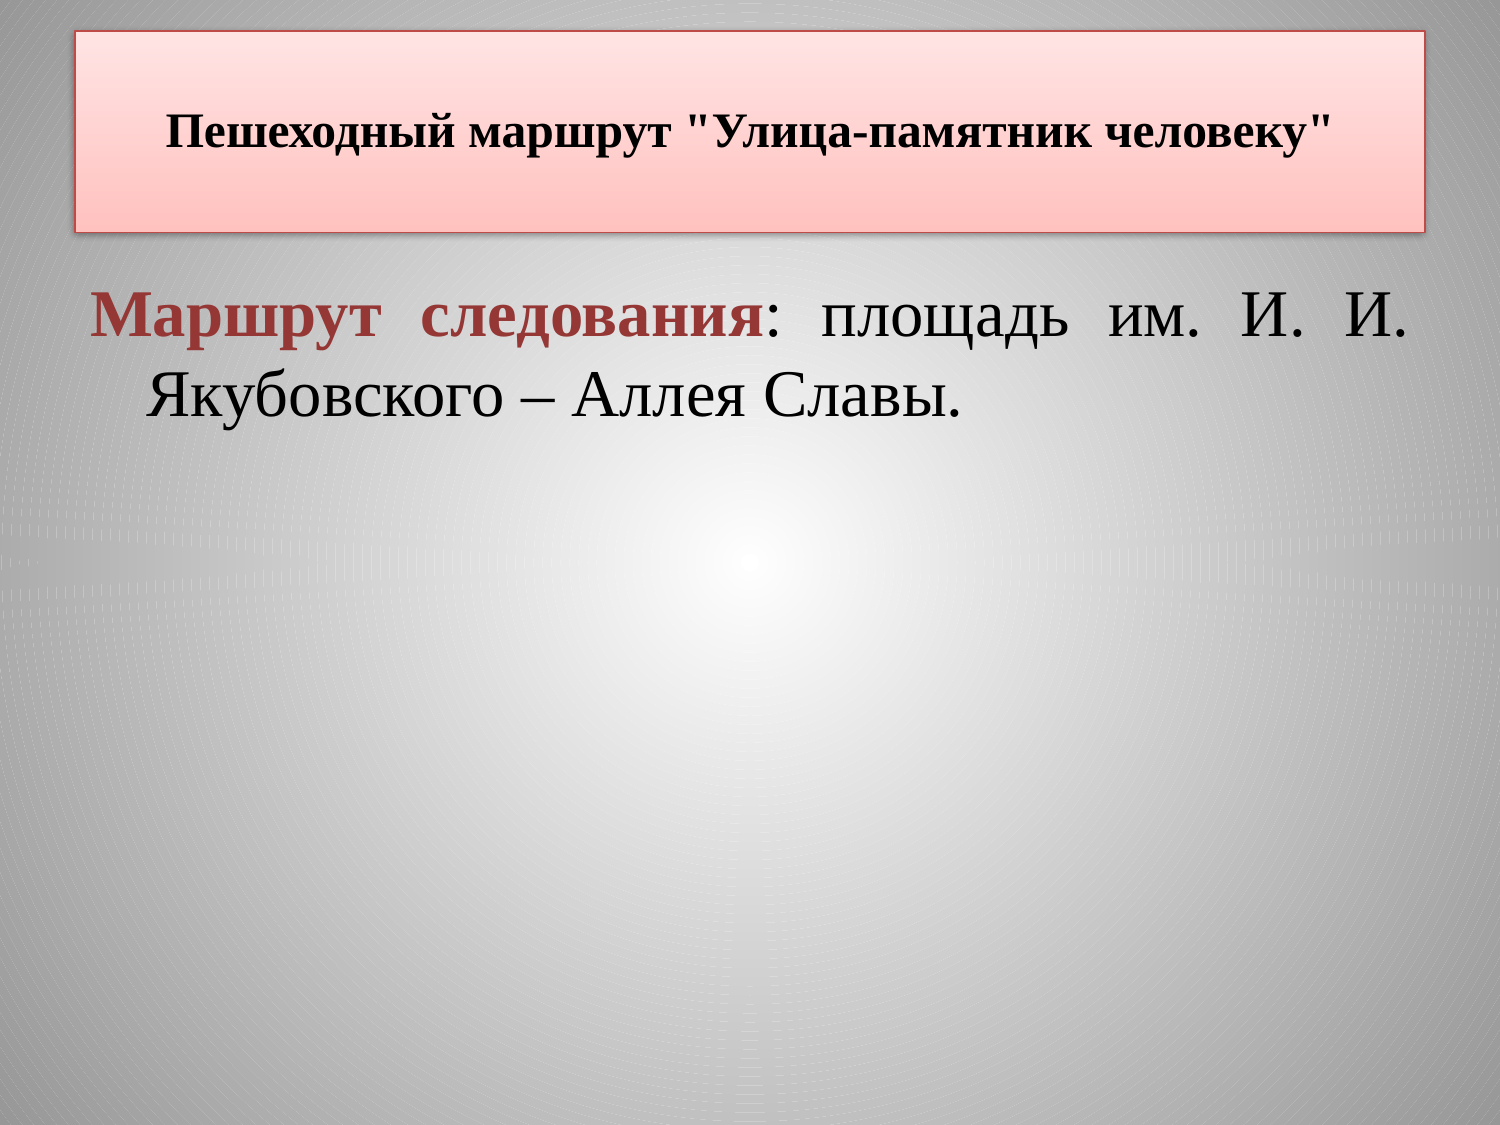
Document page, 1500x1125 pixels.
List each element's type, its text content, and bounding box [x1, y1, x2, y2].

list Маршрут следования: площадь им. И. И. Якубовского – Аллея Славы. [75, 262, 1425, 1005]
title Пешеходный маршрут "Улица-памятник человеку" [74, 30, 1426, 233]
